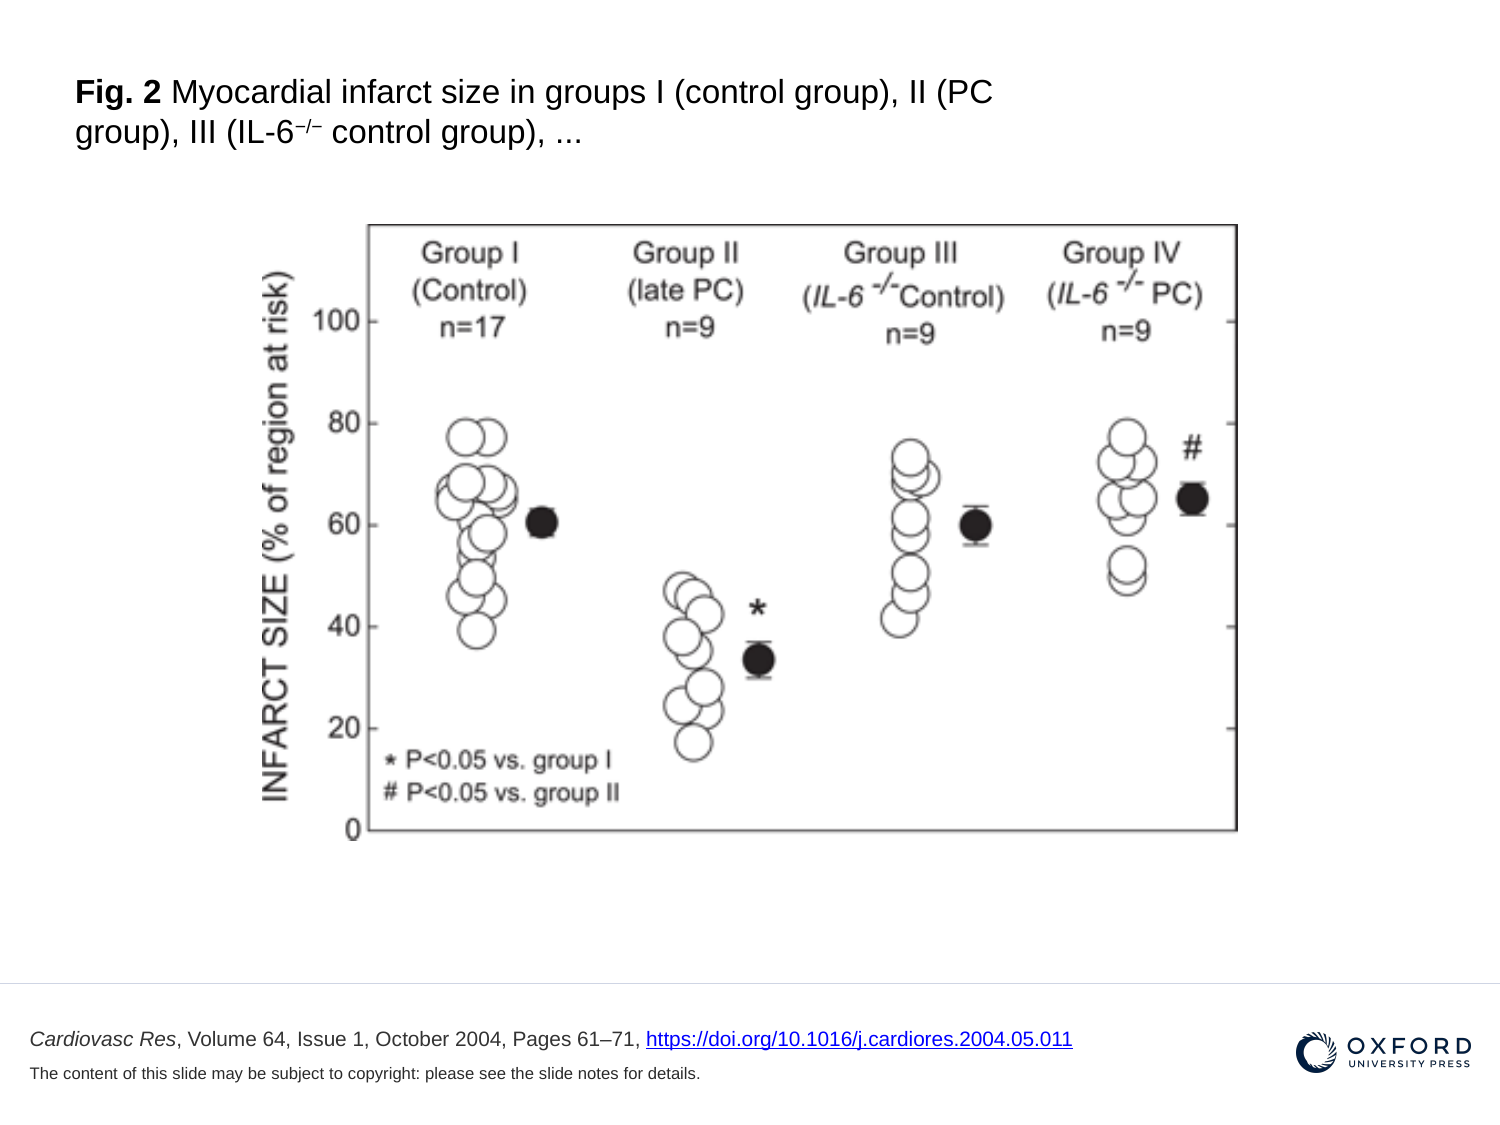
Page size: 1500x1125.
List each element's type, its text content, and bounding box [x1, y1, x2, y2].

title Fig. 2 Myocardial infarct size in groups I (control group), II (PC group), III (IL-6−/− control group), ... [75, 69, 1078, 171]
picture [1296, 1032, 1471, 1073]
picture [262, 224, 1238, 841]
footer Cardiovasc Res, Volume 64, Issue 1, October 2004, Pages 61–71, https://doi.org/10.1016/j.cardiores.2004.05.011 The content of this slide may be subject to copyright: please see the slide notes for details. [0, 983, 1260, 1125]
